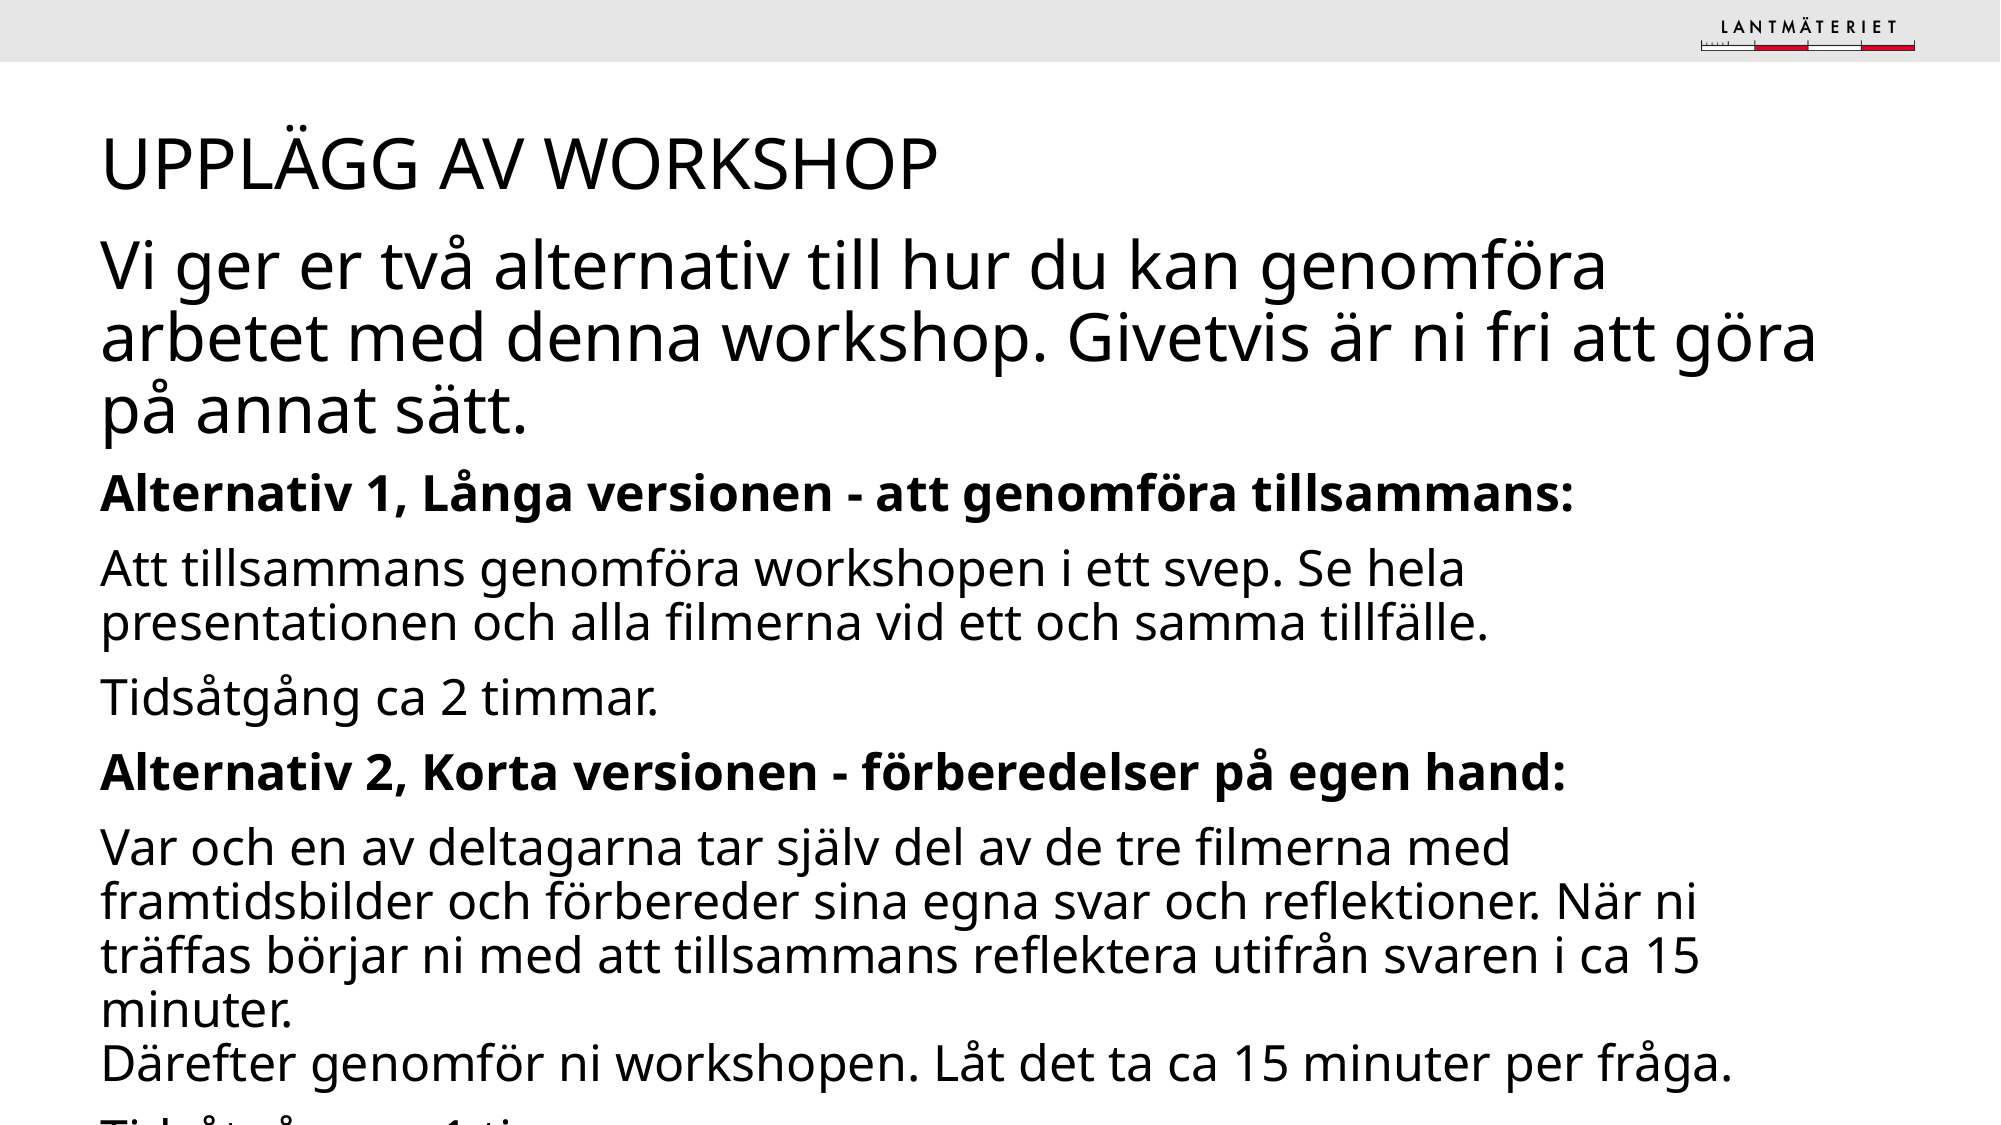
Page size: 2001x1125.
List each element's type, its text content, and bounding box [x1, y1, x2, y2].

title Upplägg av workshop [100, 118, 1826, 209]
picture [1701, 17, 1915, 51]
list Vi ger er två alternativ till hur du kan genomföra arbetet med denna workshop. Givetvis är ni fri att göra på annat sätt. Alternativ 1, Långa versionen - att genomföra tillsammans: Att tillsammans genomföra workshopen i ett svep. Se hela presentationen och alla filmerna vid ett och samma tillfälle. Tidsåtgång ca 2 timmar. Alternativ 2, Korta versionen - förberedelser på egen hand: Var och en av deltagarna tar själv del av de tre filmerna med framtidsbilder och förbereder sina egna svar och reflektioner. När ni träffas börjar ni med att tillsammans reflektera utifrån svaren i ca 15 minuter. Därefter genomför ni workshopen. Låt det ta ca 15 minuter per fråga. Tidsåtgång ca 1 timme. [100, 232, 1826, 1032]
